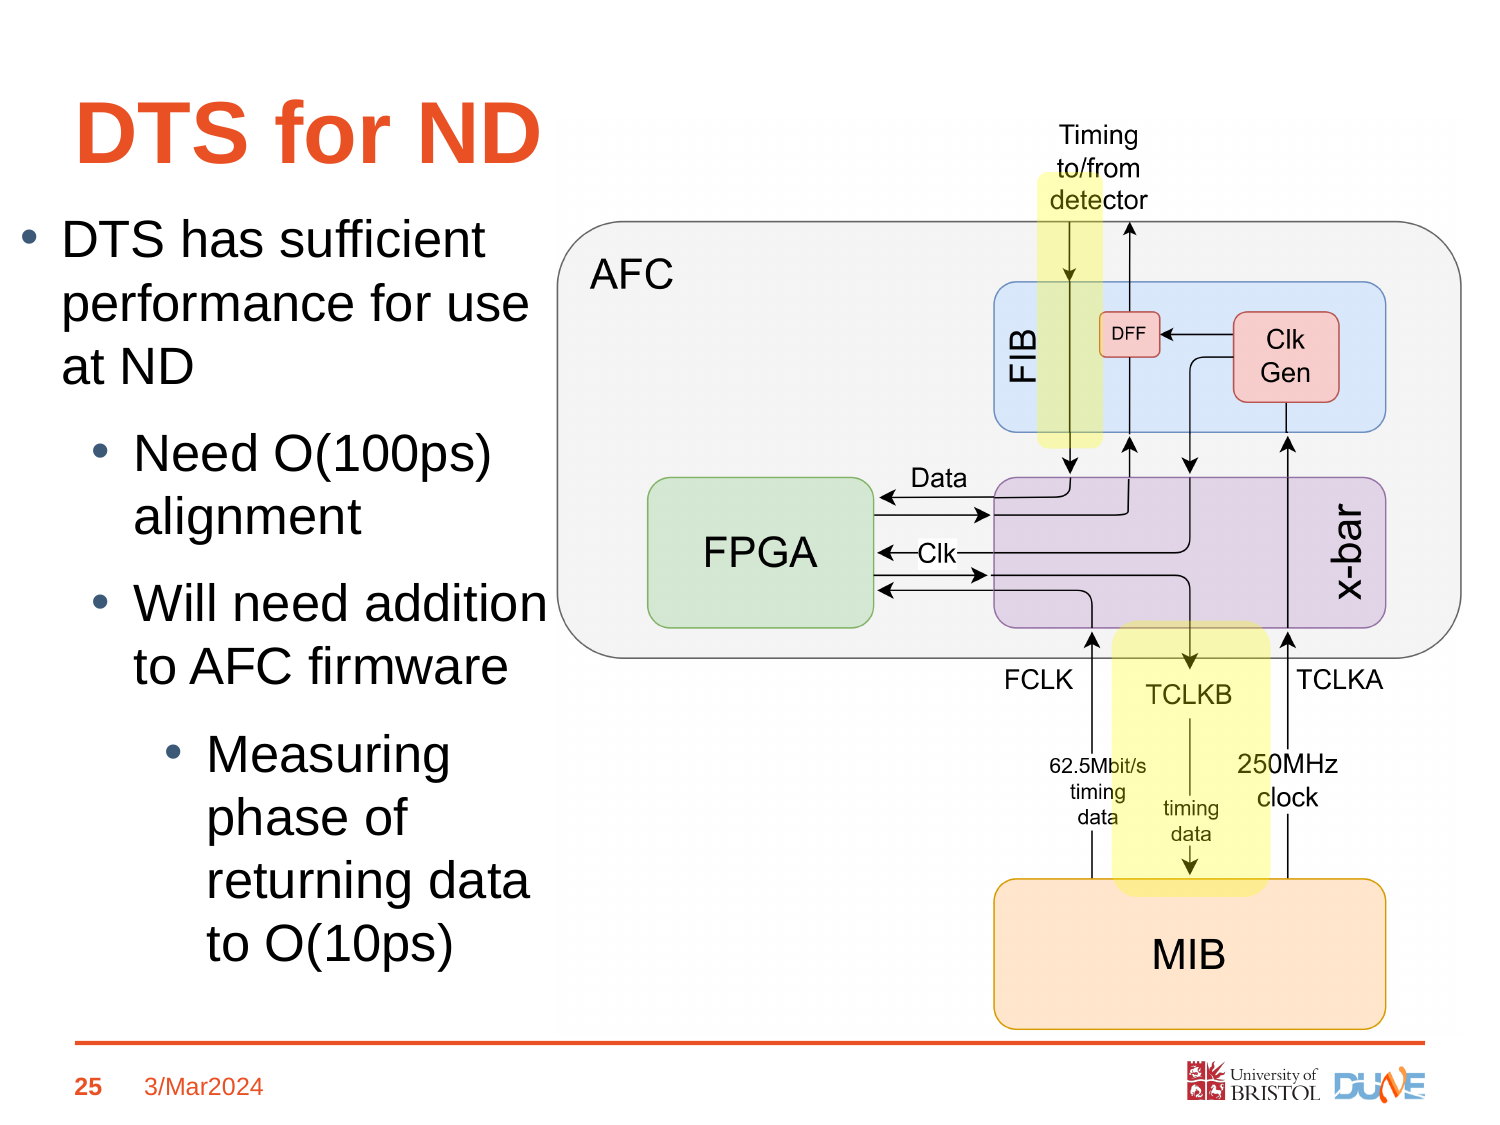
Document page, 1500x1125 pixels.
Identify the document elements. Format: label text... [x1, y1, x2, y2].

picture [1333, 1064, 1426, 1104]
text_box 3/Mar2024 [144, 1074, 308, 1101]
text_box DTS for ND [74, 75, 1425, 117]
picture [555, 118, 1463, 1035]
text_box DTS has sufficient performance for use at ND Need O(100ps) alignment Will need addition to AFC firmware Measuring phase of returning data to O(10ps) [20, 110, 556, 992]
text_box 25 [74, 1074, 144, 1101]
